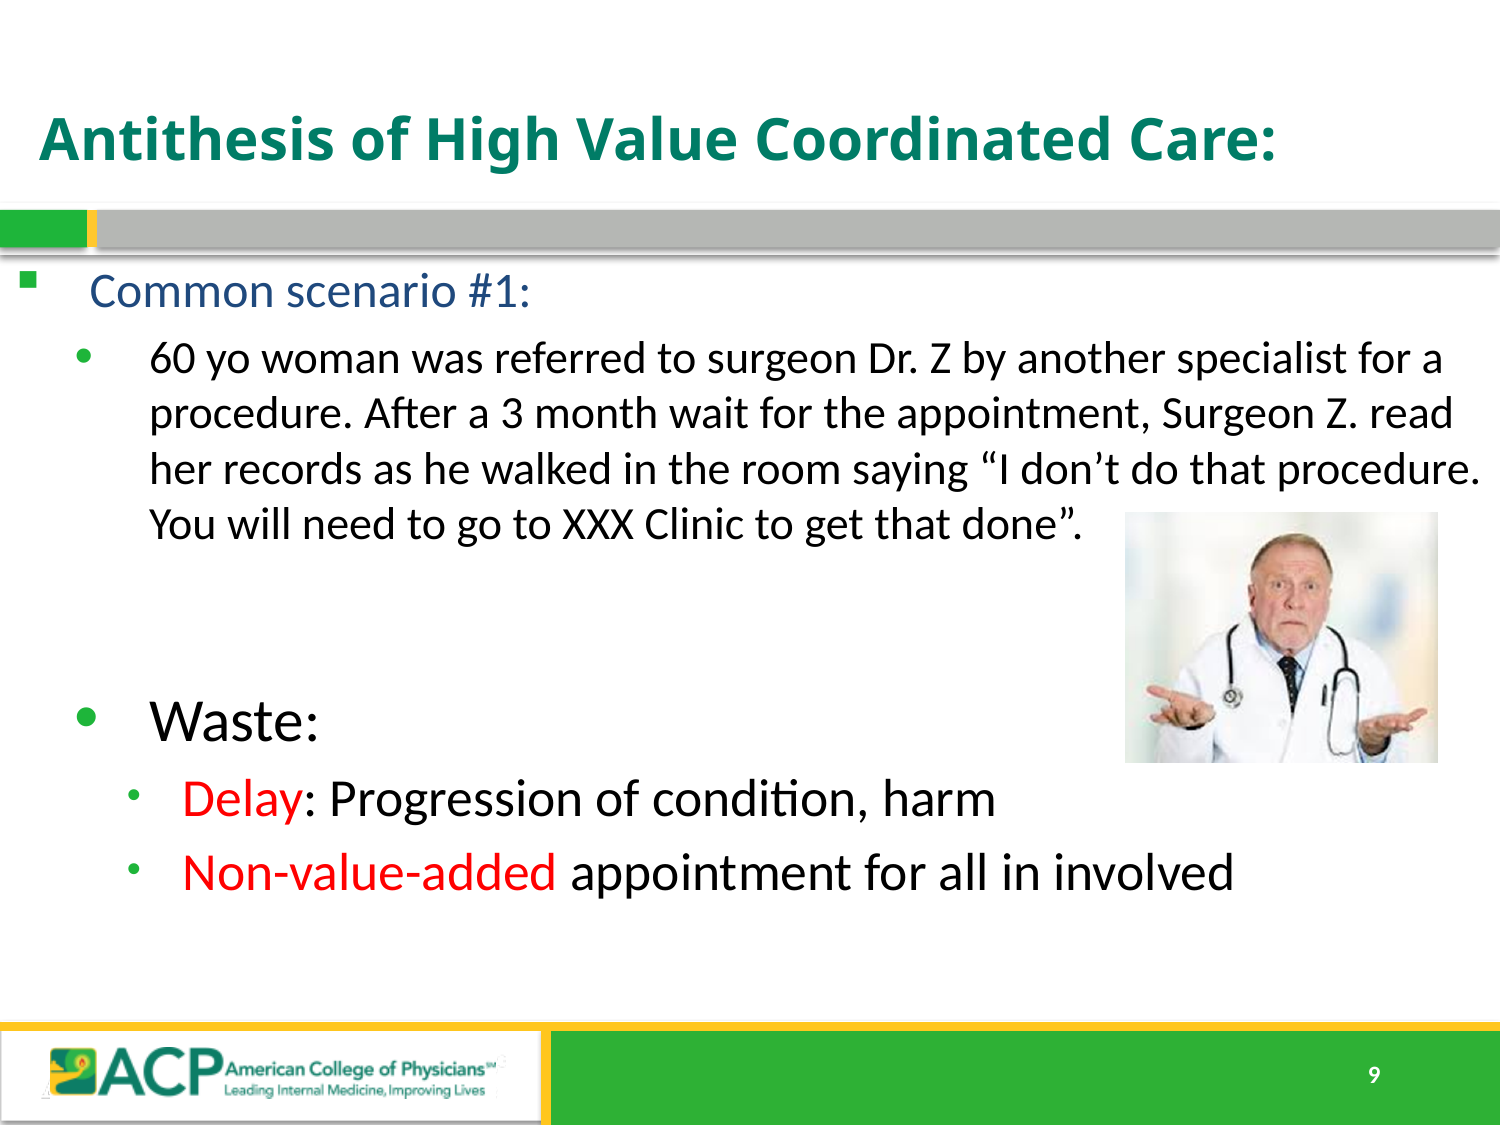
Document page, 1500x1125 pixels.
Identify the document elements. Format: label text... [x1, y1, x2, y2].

picture [50, 1050, 496, 1099]
list Common scenario #1: 60 yo woman was referred to surgeon Dr. Z by another specialist for a procedure. After a 3 month wait for the appointment, Surgeon Z. read her records as he walked in the room saying “I don’t do that procedure. You will need to go to XXX Clinic to get that done”. Waste: Delay: Progression of condition, harm Non-value-added appointment for all in involved [0, 249, 1500, 1050]
title Antithesis of High Value Coordinated Care: [24, 75, 1475, 200]
picture [1124, 512, 1438, 763]
